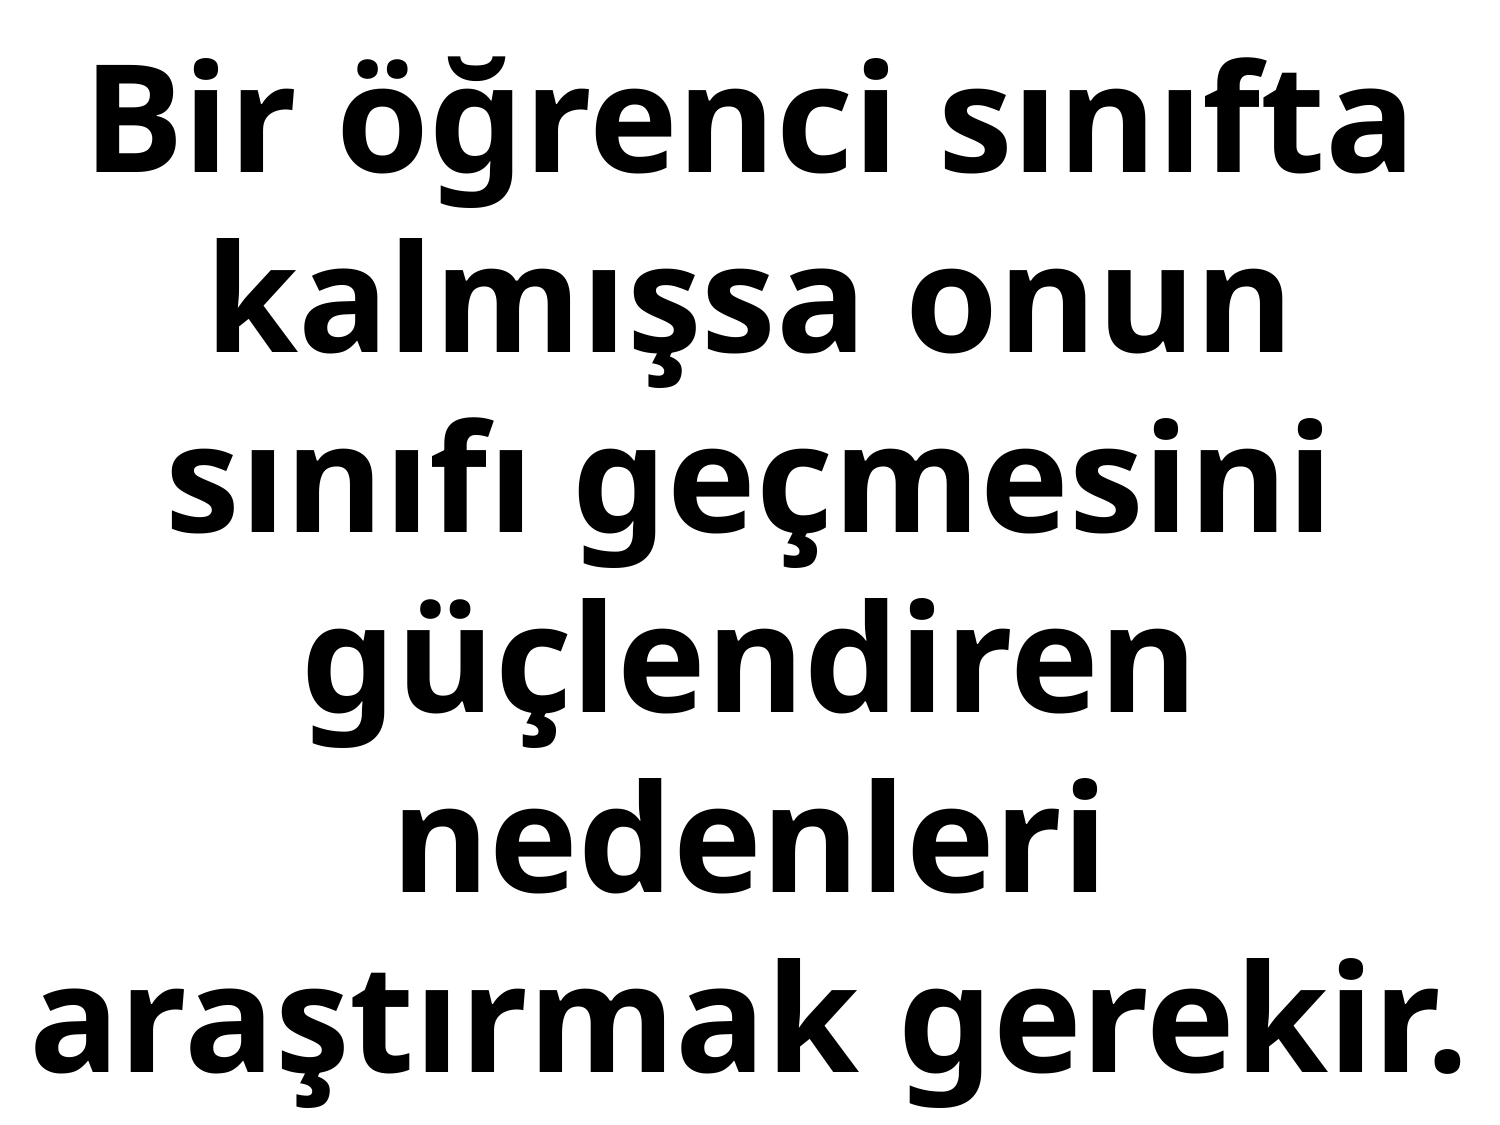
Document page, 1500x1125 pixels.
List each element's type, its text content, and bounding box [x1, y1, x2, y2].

title Bir öğrenci sınıfta kalmışsa onun sınıfı geçmesini güçlendiren nedenleri araştırmak gerekir. [0, 35, 1500, 1090]
